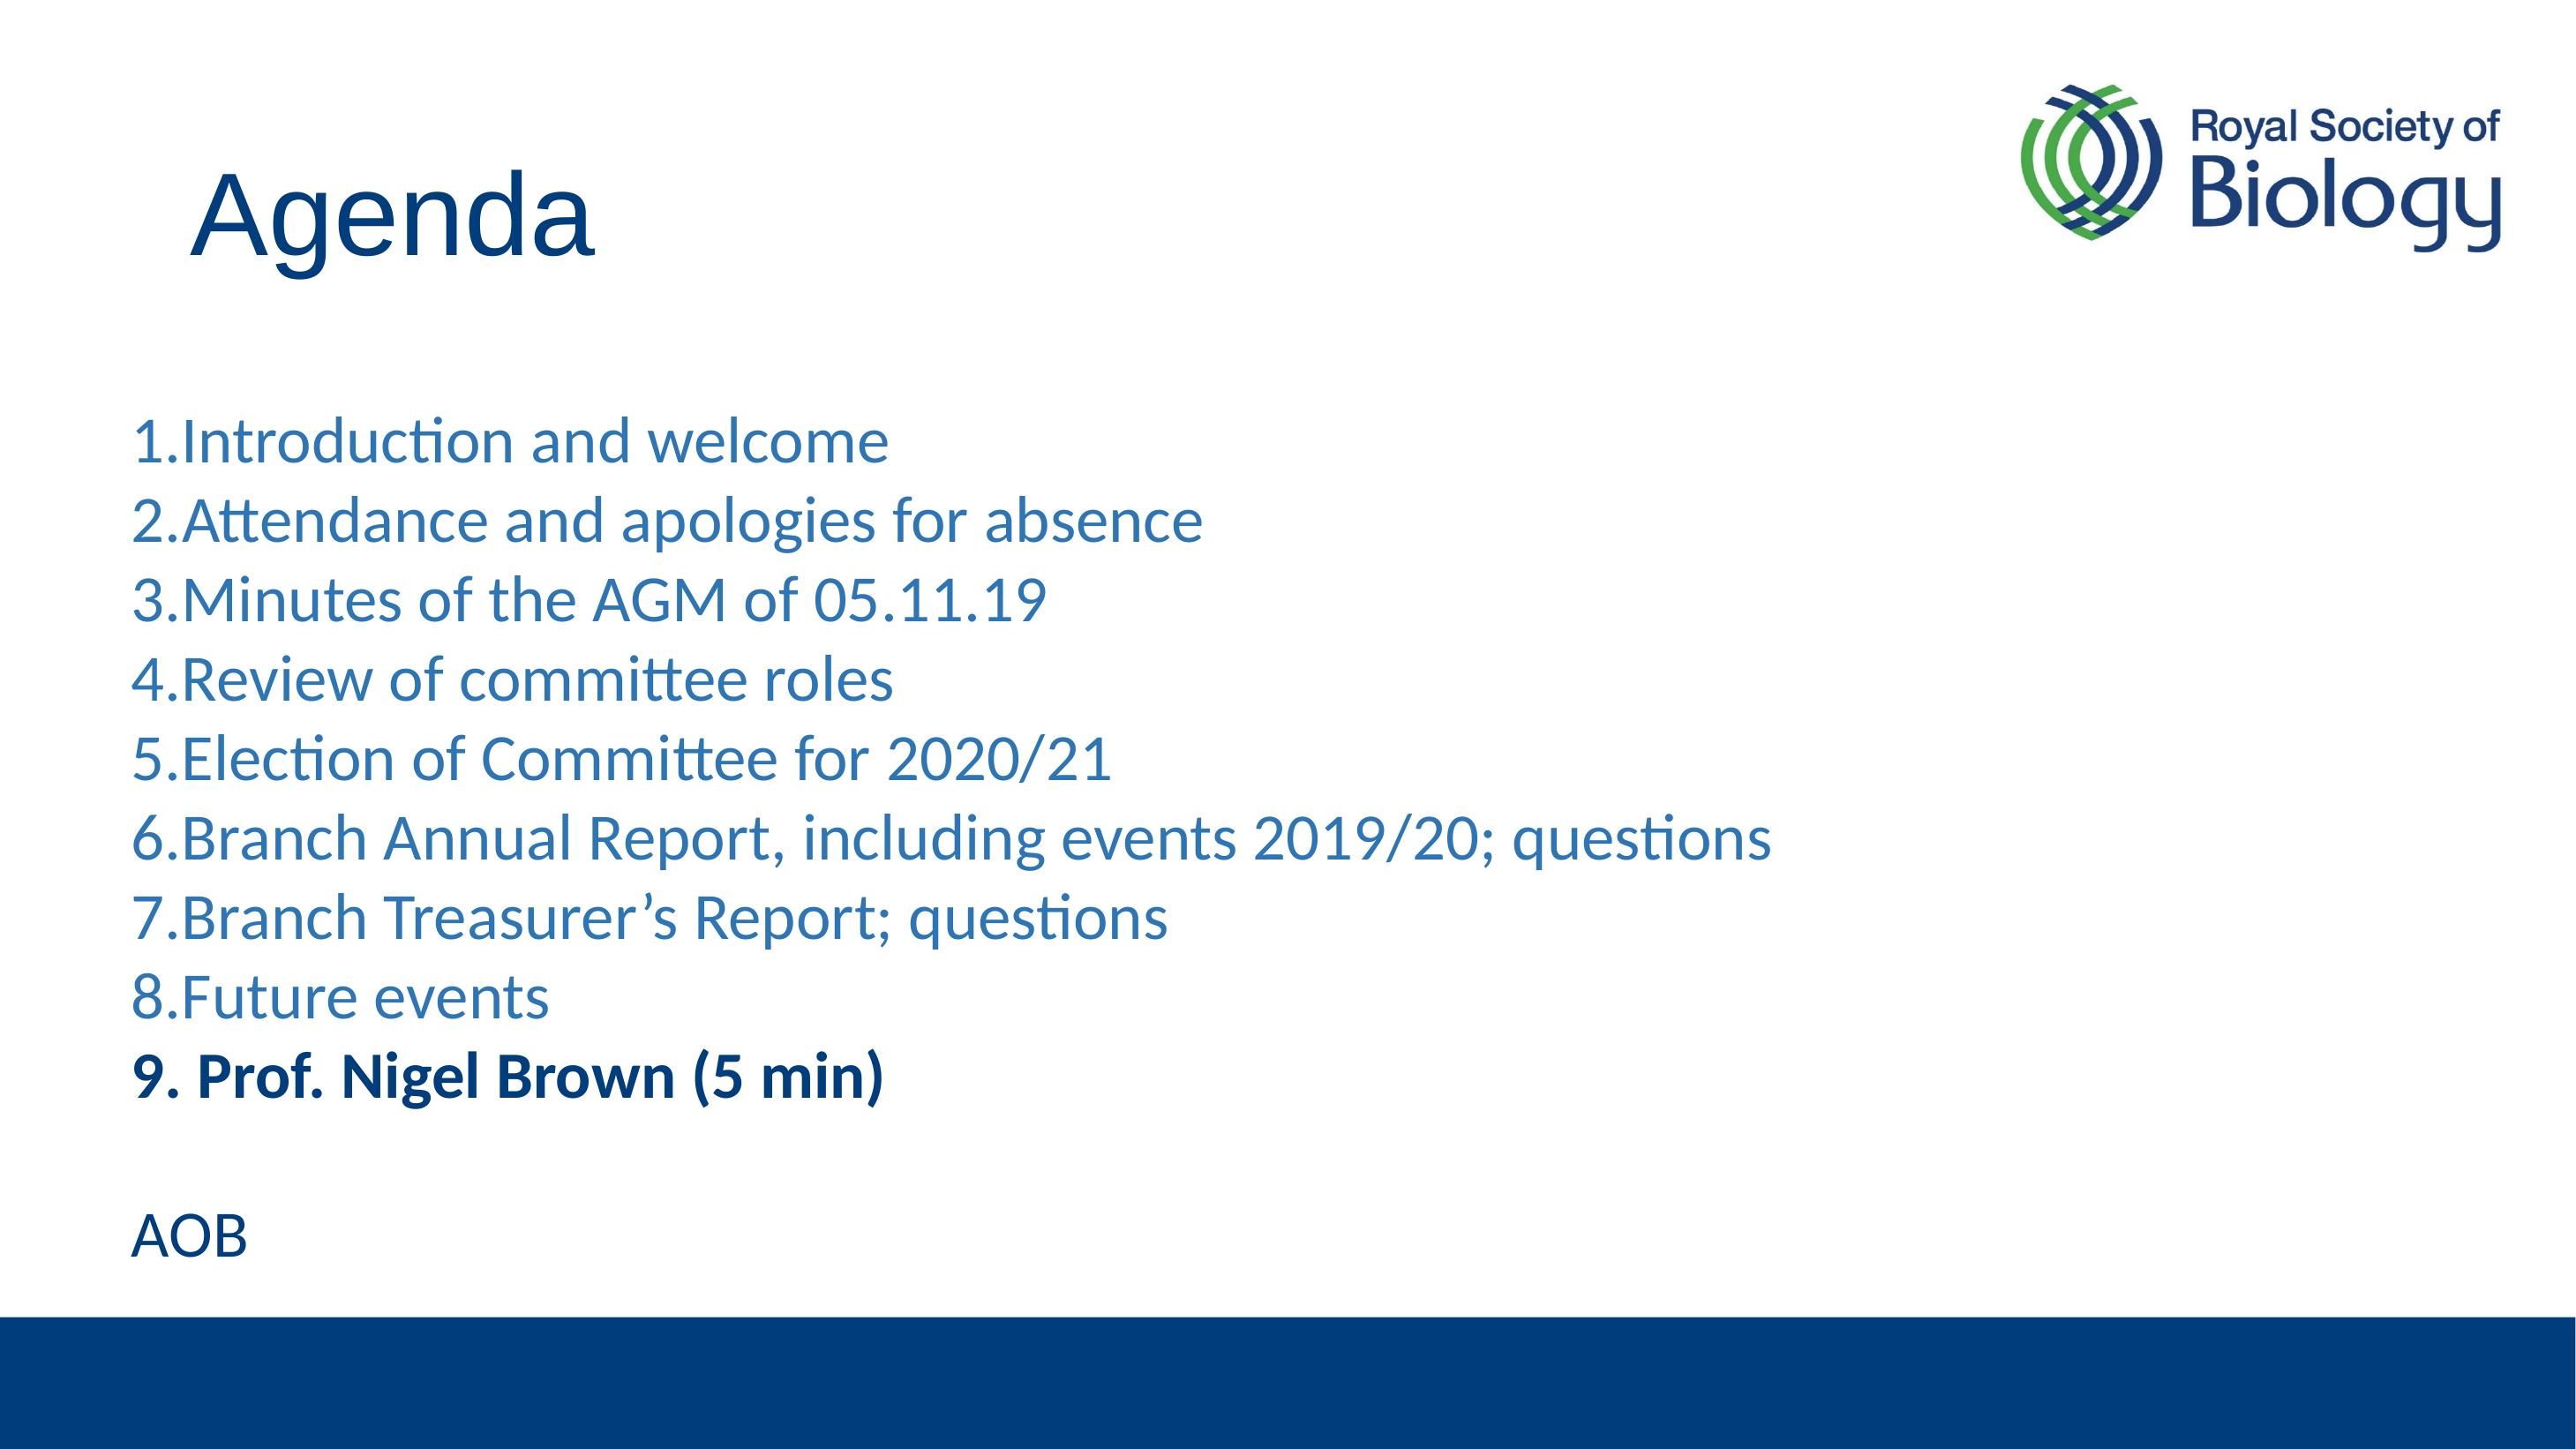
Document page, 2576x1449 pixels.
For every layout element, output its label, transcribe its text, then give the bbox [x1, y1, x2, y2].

title Agenda [176, 77, 2399, 357]
picture [2015, 72, 2509, 259]
text_box 1.Introduction and welcome 2.Attendance and apologies for absence 3.Minutes of the AGM of 05.11.19 4.Review of committee roles 5.Election of Committee for 2020/21 6.Branch Annual Report, including events 2019/20; questions 7.Branch Treasurer’s Report; questions 8.Future events 9. Prof. Nigel Brown (5 min) AOB [117, 389, 2512, 1277]
